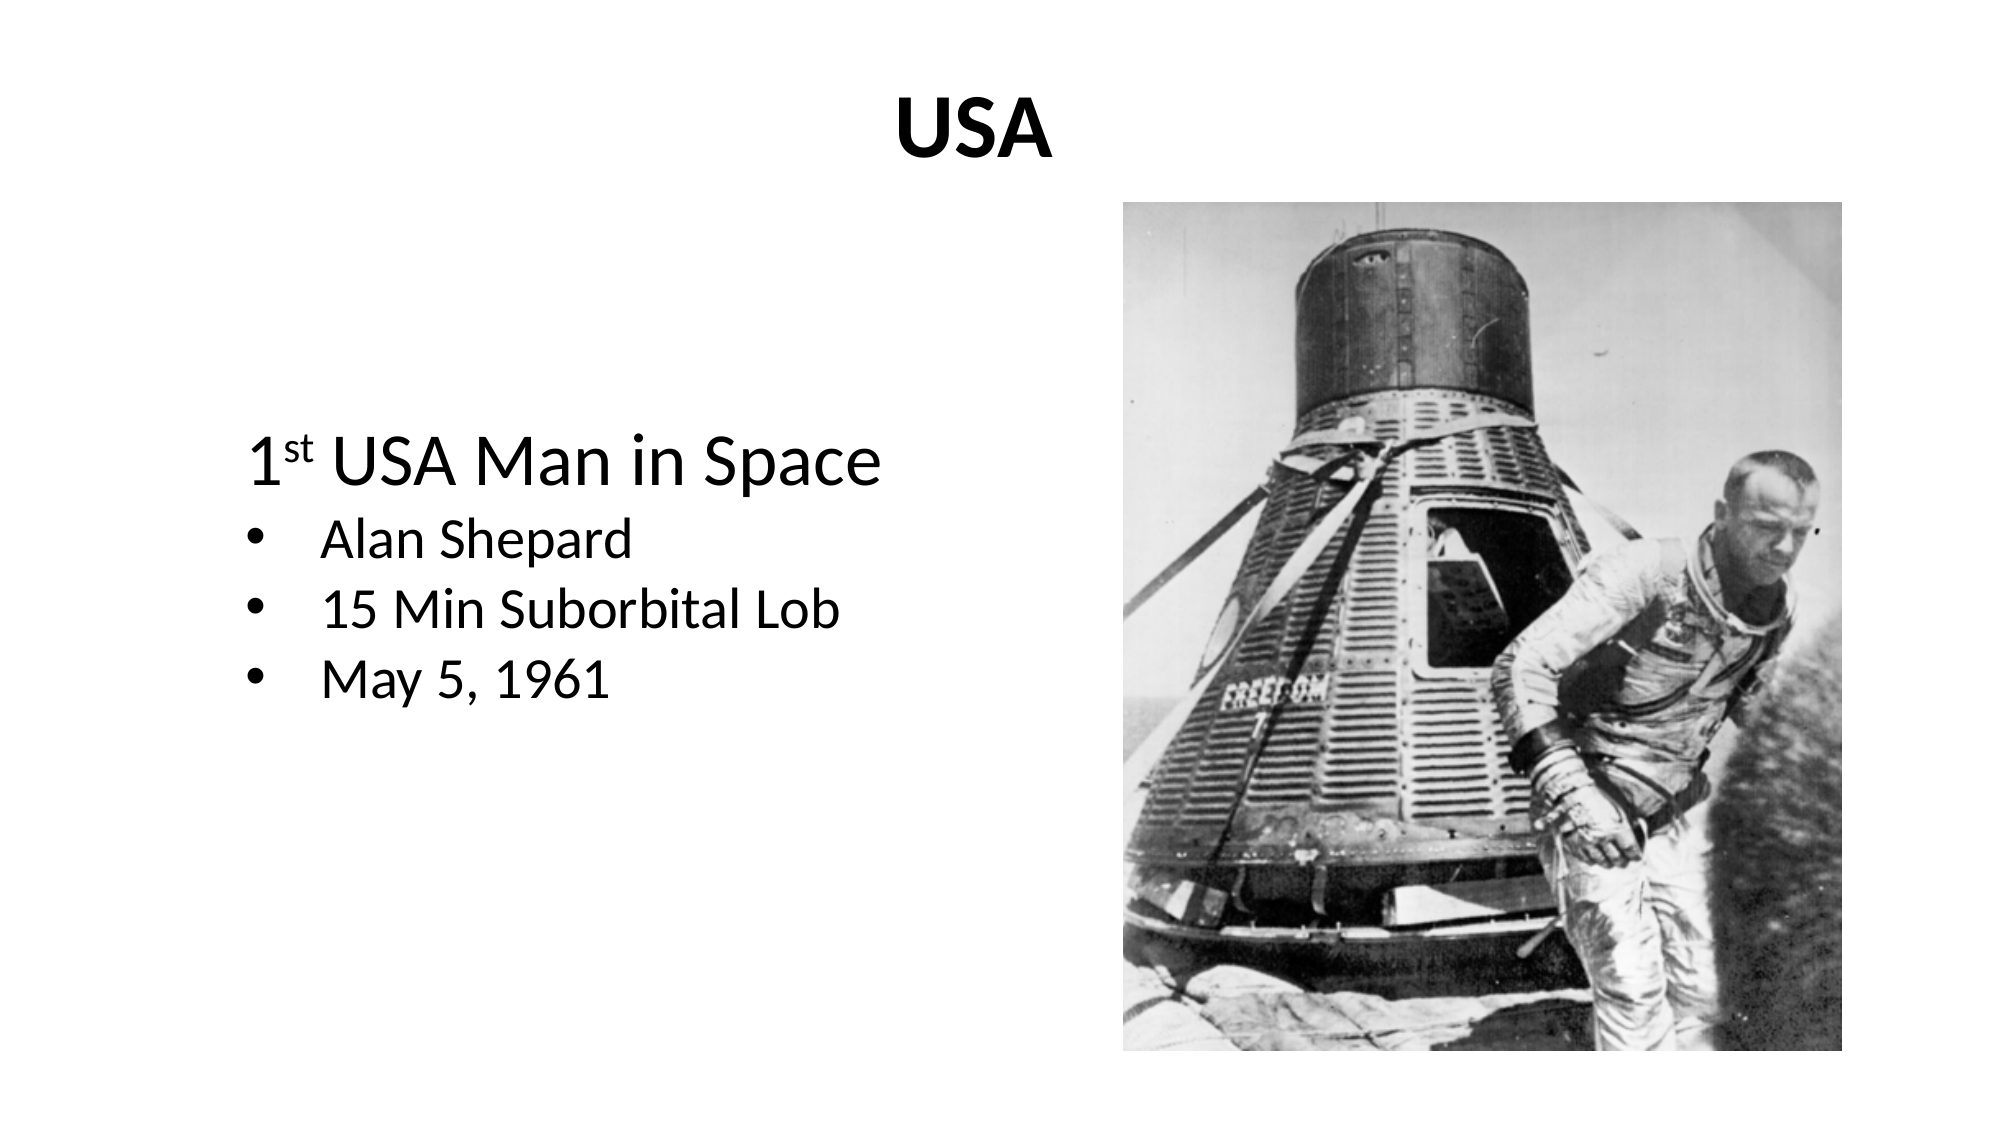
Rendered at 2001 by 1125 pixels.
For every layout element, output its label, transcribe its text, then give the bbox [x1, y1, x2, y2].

text_box USA [797, 58, 1237, 183]
text_box 1st USA Man in Space Alan Shepard 15 Min Suborbital Lob May 5, 1961 [230, 402, 1095, 718]
picture [1123, 202, 1842, 1051]
